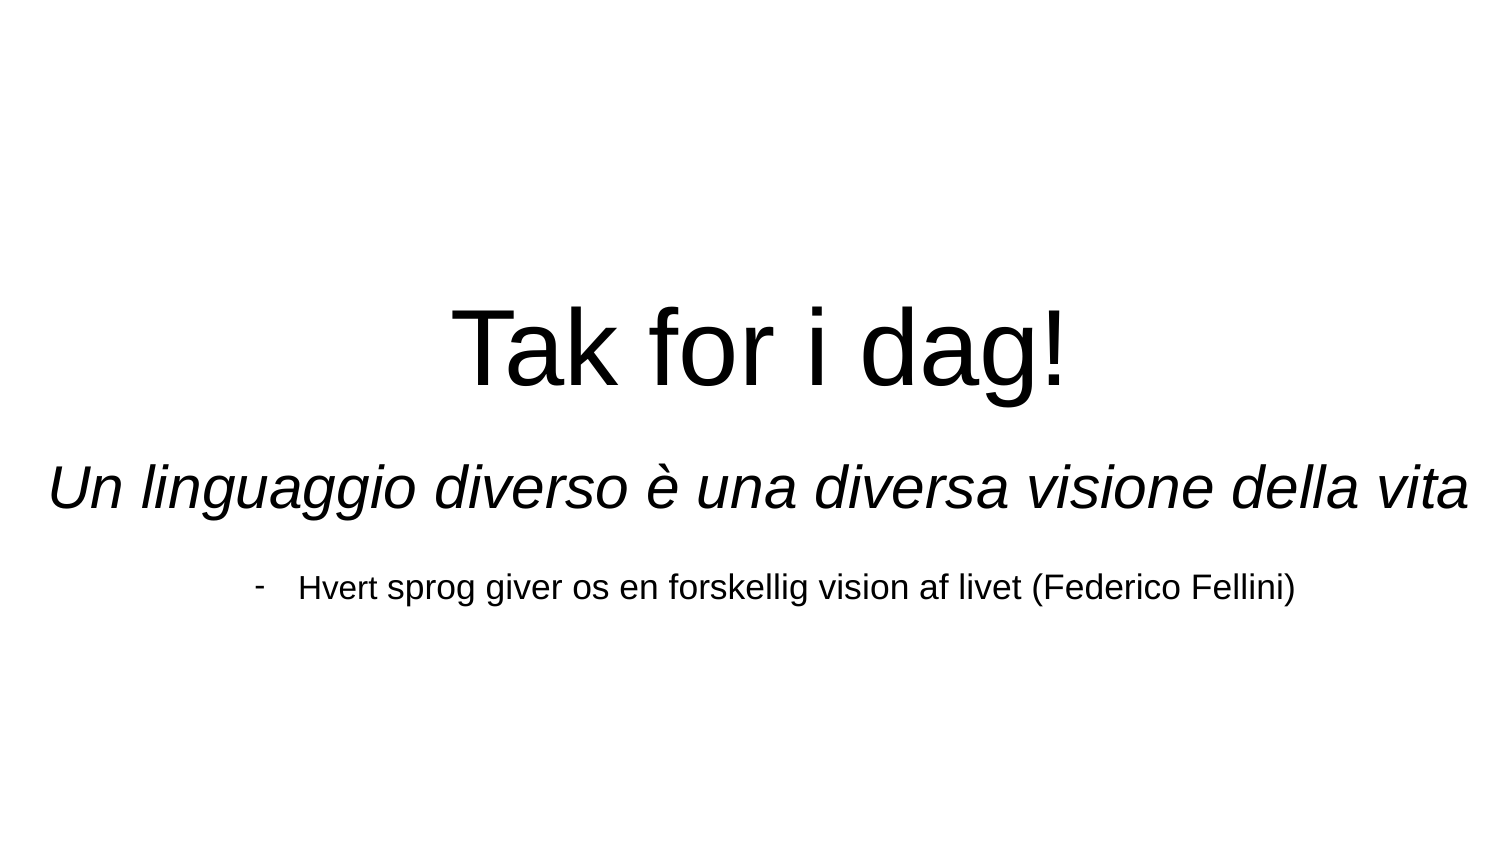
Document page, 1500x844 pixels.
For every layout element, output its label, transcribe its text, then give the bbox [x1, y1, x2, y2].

subtitle Un linguaggio diverso è una diversa visione della vita Hvert sprog giver os en forskellig vision af livet (Federico Fellini) [15, 421, 1500, 660]
title Tak for i dag! [61, 233, 1459, 421]
